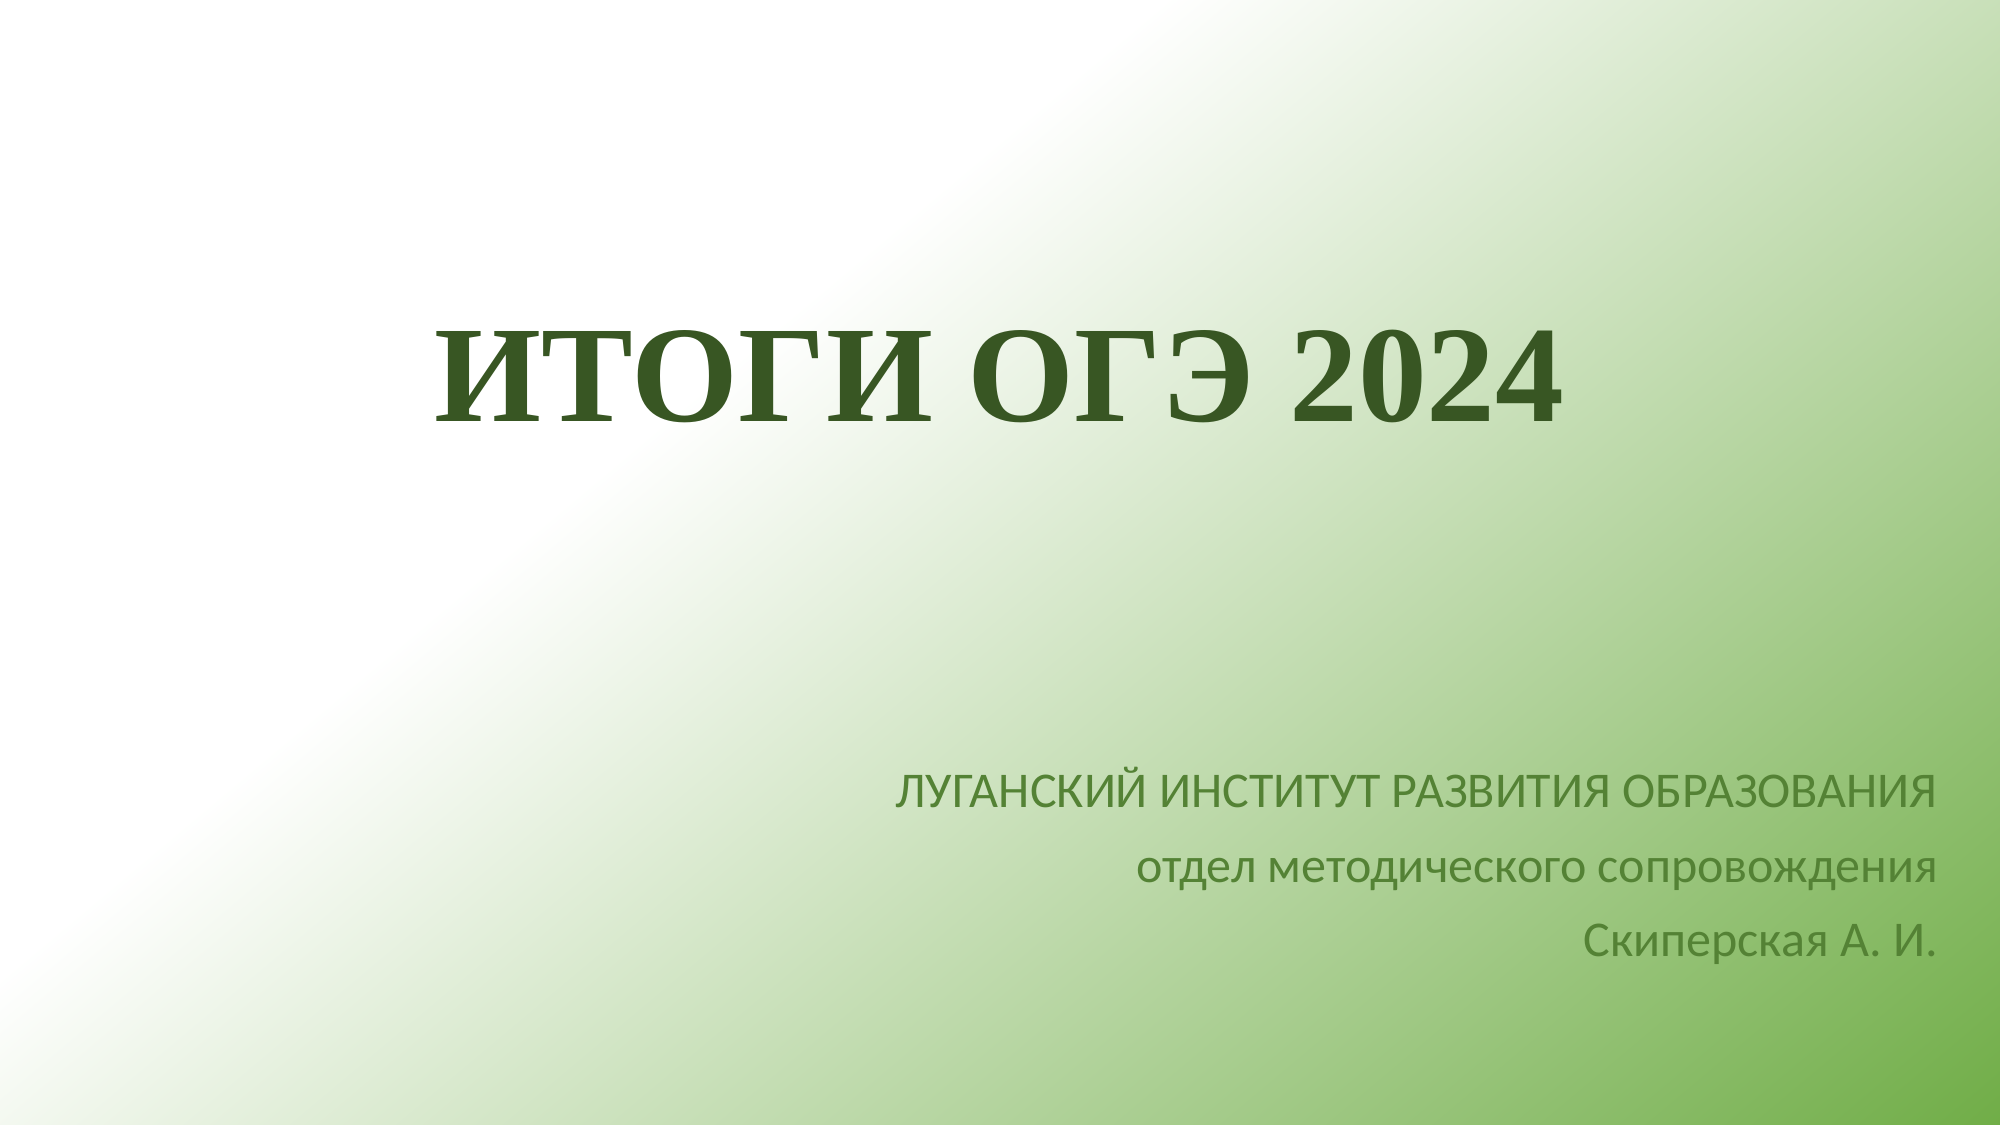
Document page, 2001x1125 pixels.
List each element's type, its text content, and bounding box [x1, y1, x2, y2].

title ИТОГИ ОГЭ 2024 [249, 66, 1750, 459]
subtitle ЛУГАНСКИЙ ИНСТИТУТ РАЗВИТИЯ ОБРАЗОВАНИЯ отдел методического сопровождения Скиперская А. И. [453, 756, 1954, 1029]
